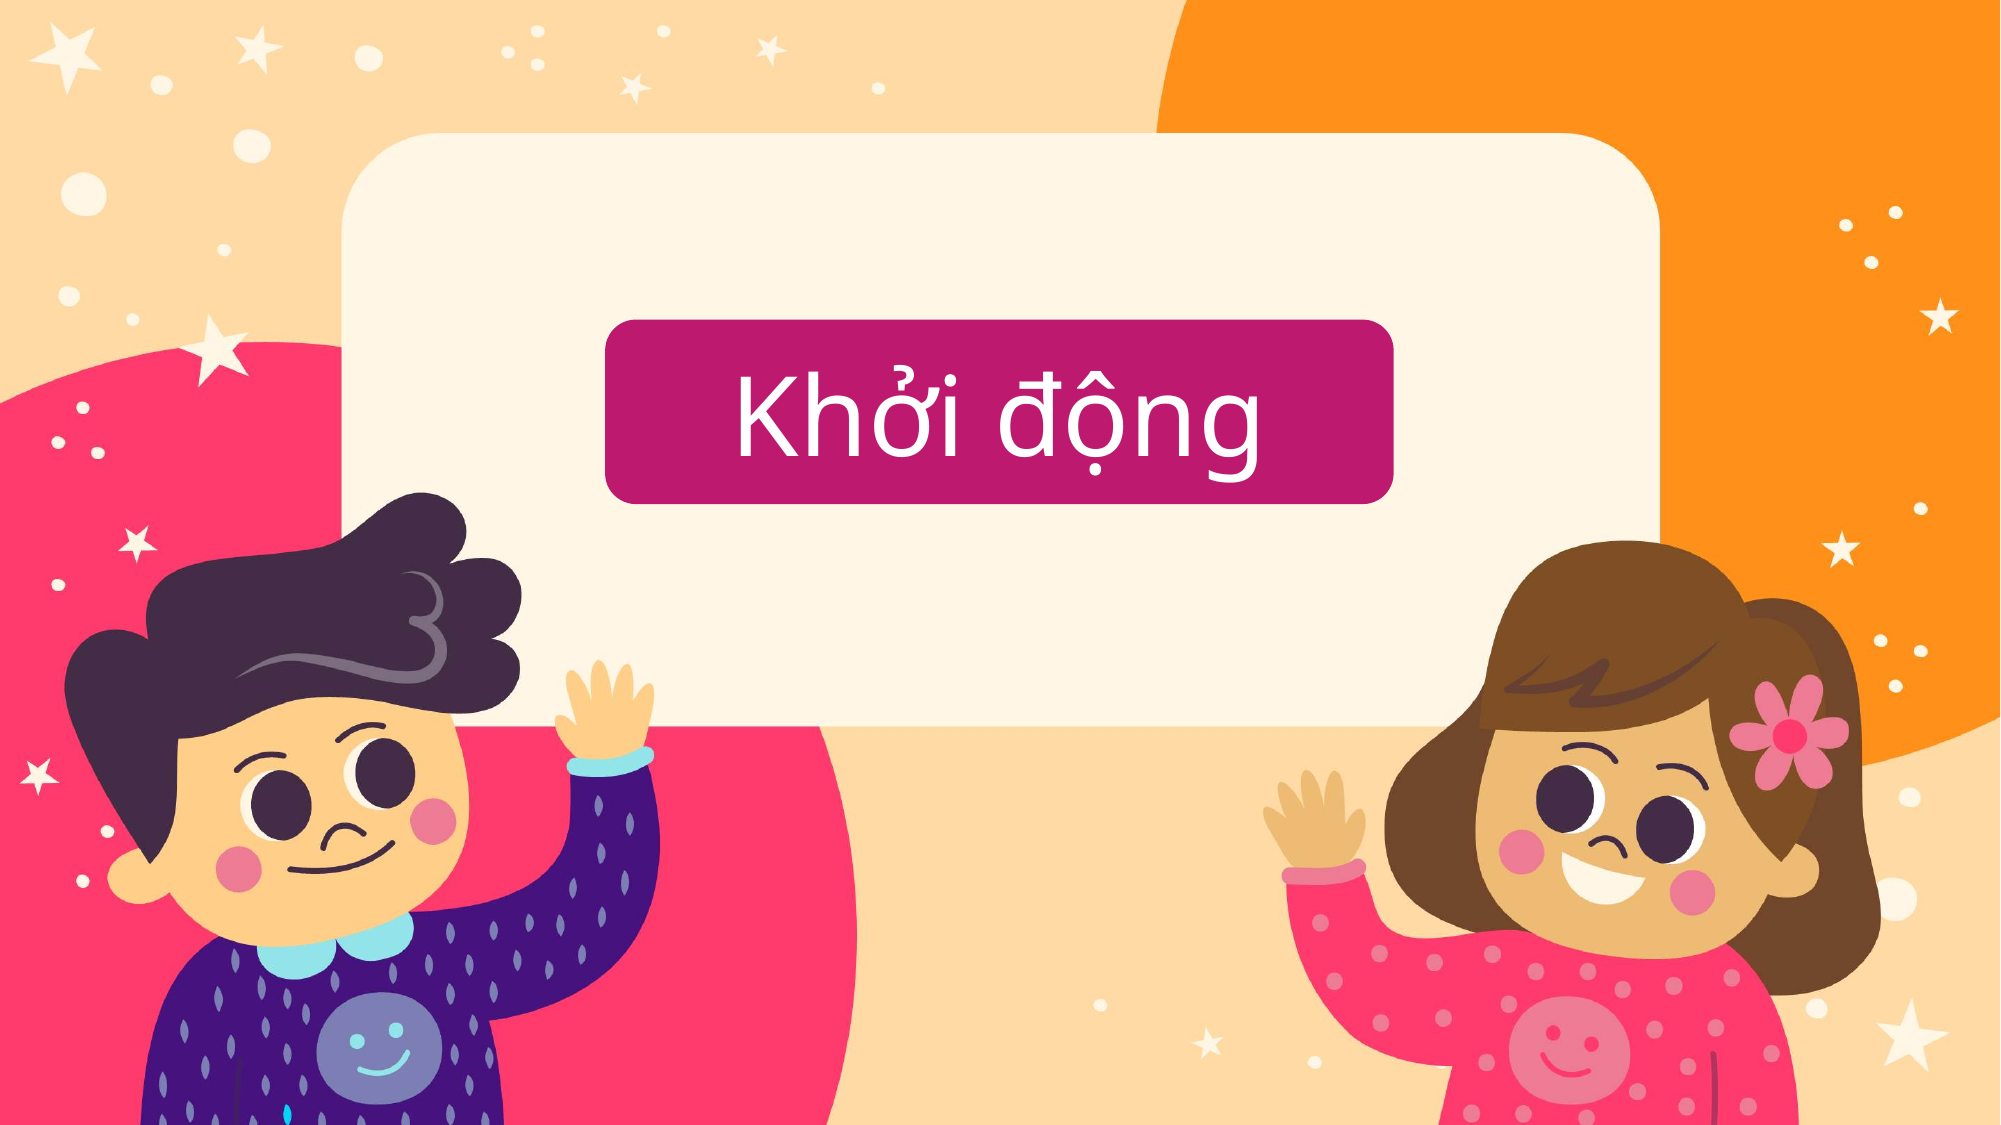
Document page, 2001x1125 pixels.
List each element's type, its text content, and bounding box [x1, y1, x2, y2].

text_box Khởi động [602, 317, 1396, 507]
picture [0, 0, 2001, 1125]
